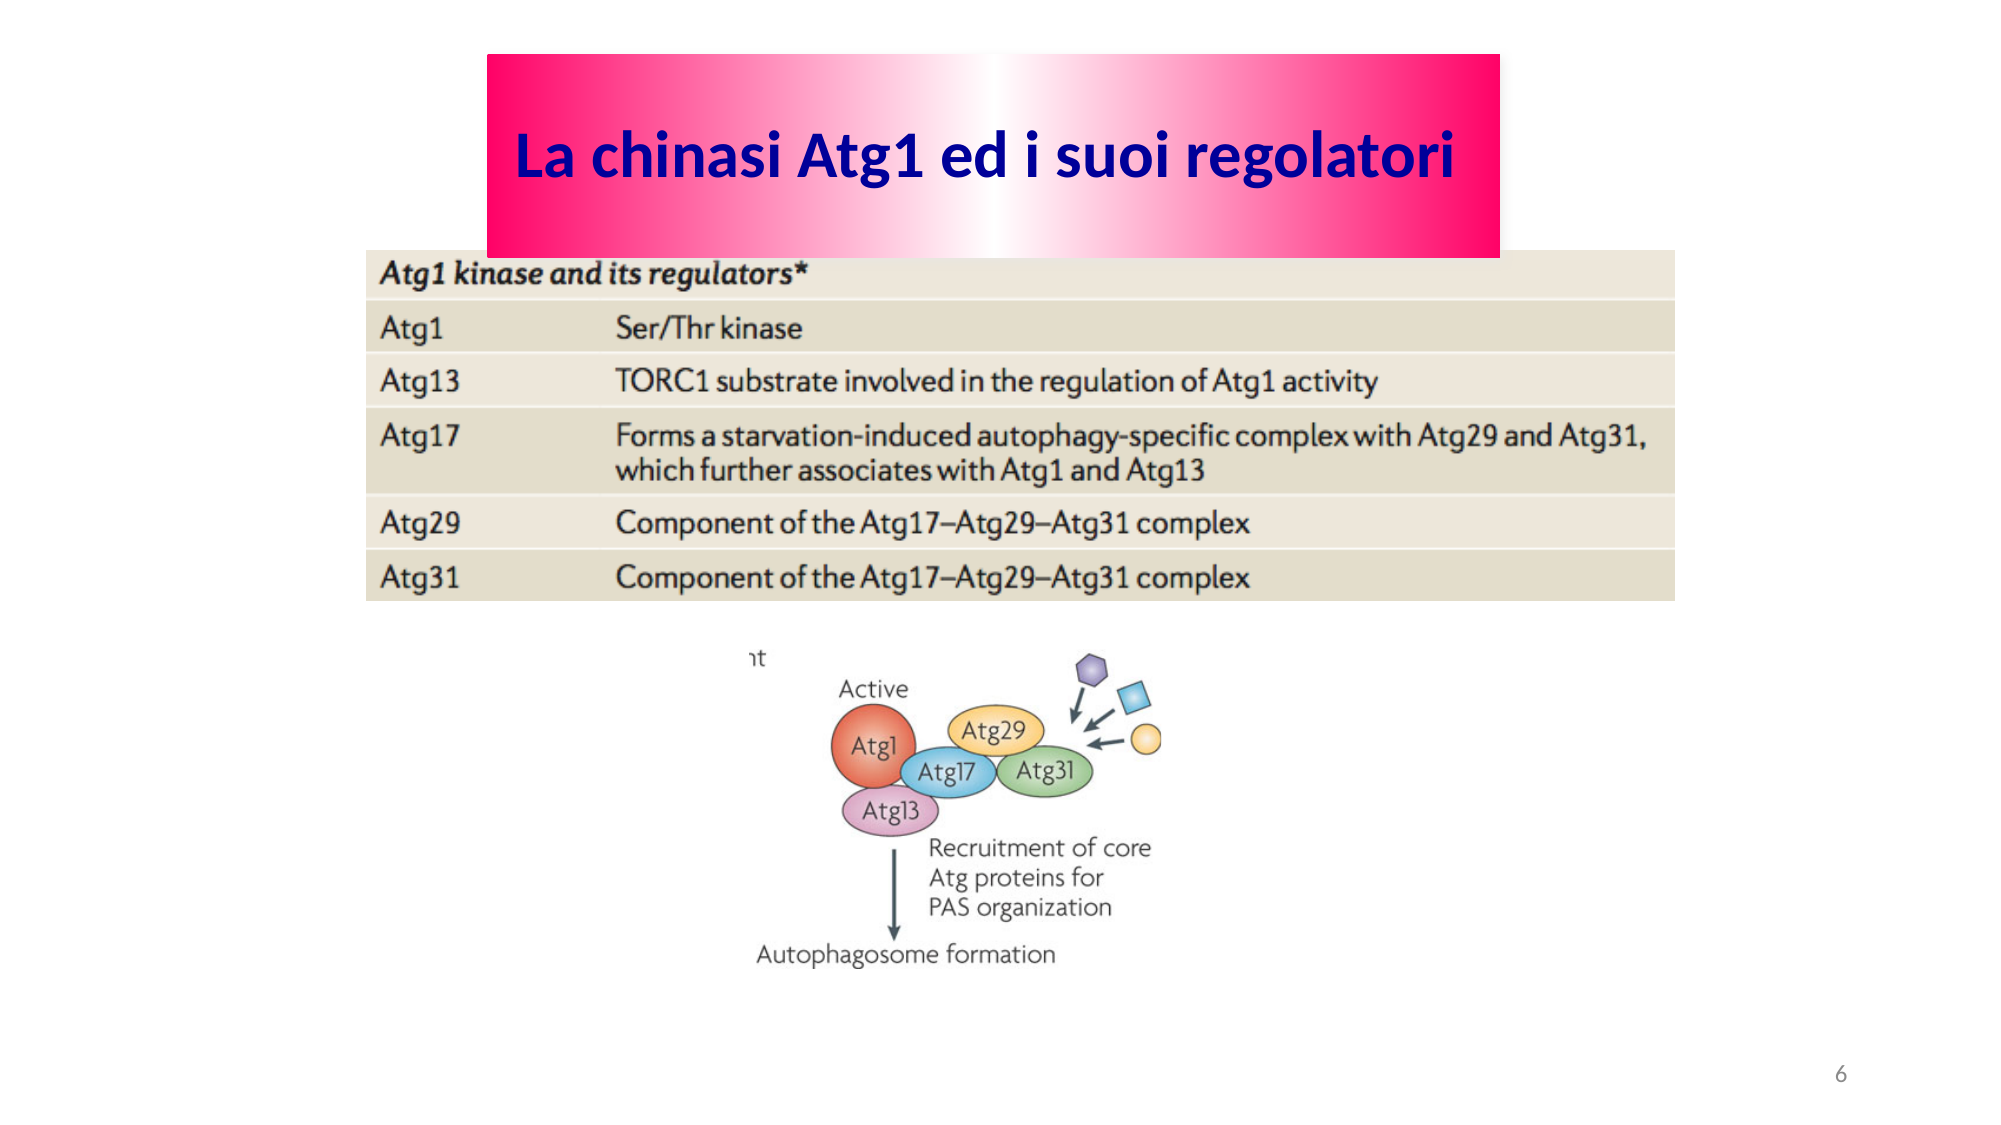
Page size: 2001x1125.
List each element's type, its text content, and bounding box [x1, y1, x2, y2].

picture [749, 649, 1162, 969]
picture [365, 250, 1675, 601]
title La chinasi Atg1 ed i suoi regolatori [487, 54, 1500, 250]
slide_number 6 [1412, 1042, 1863, 1103]
